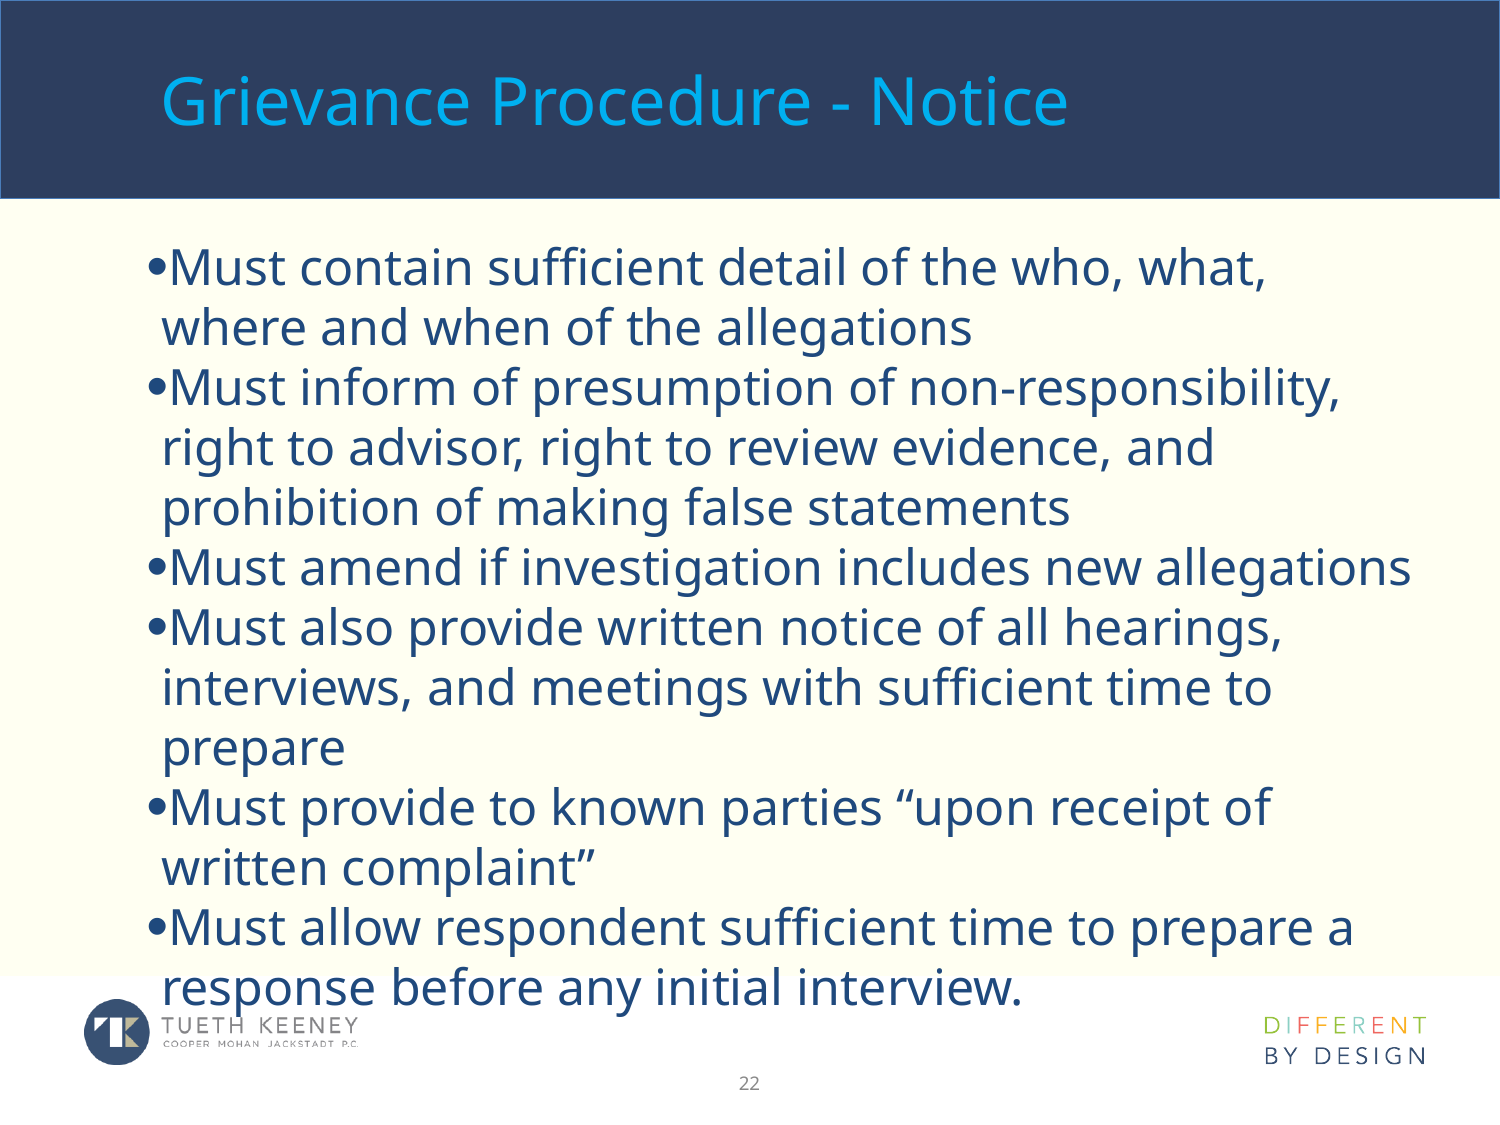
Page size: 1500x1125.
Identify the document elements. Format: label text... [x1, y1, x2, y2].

slide_number 22 [714, 1054, 785, 1115]
picture [1263, 1013, 1431, 1070]
title Grievance Procedure - Notice [145, 0, 1423, 198]
picture [84, 999, 358, 1065]
list Must contain sufficient detail of the who, what, where and when of the allegations Must inform of presumption of non-responsibility, right to advisor, right to review evidence, and prohibition of making false statements Must amend if investigation includes new allegations Must also provide written notice of all hearings, interviews, and meetings with sufficient time to prepare Must provide to known parties “upon receipt of written complaint” Must allow respondent sufficient time to prepare a response before any initial interview. [89, 220, 1440, 975]
